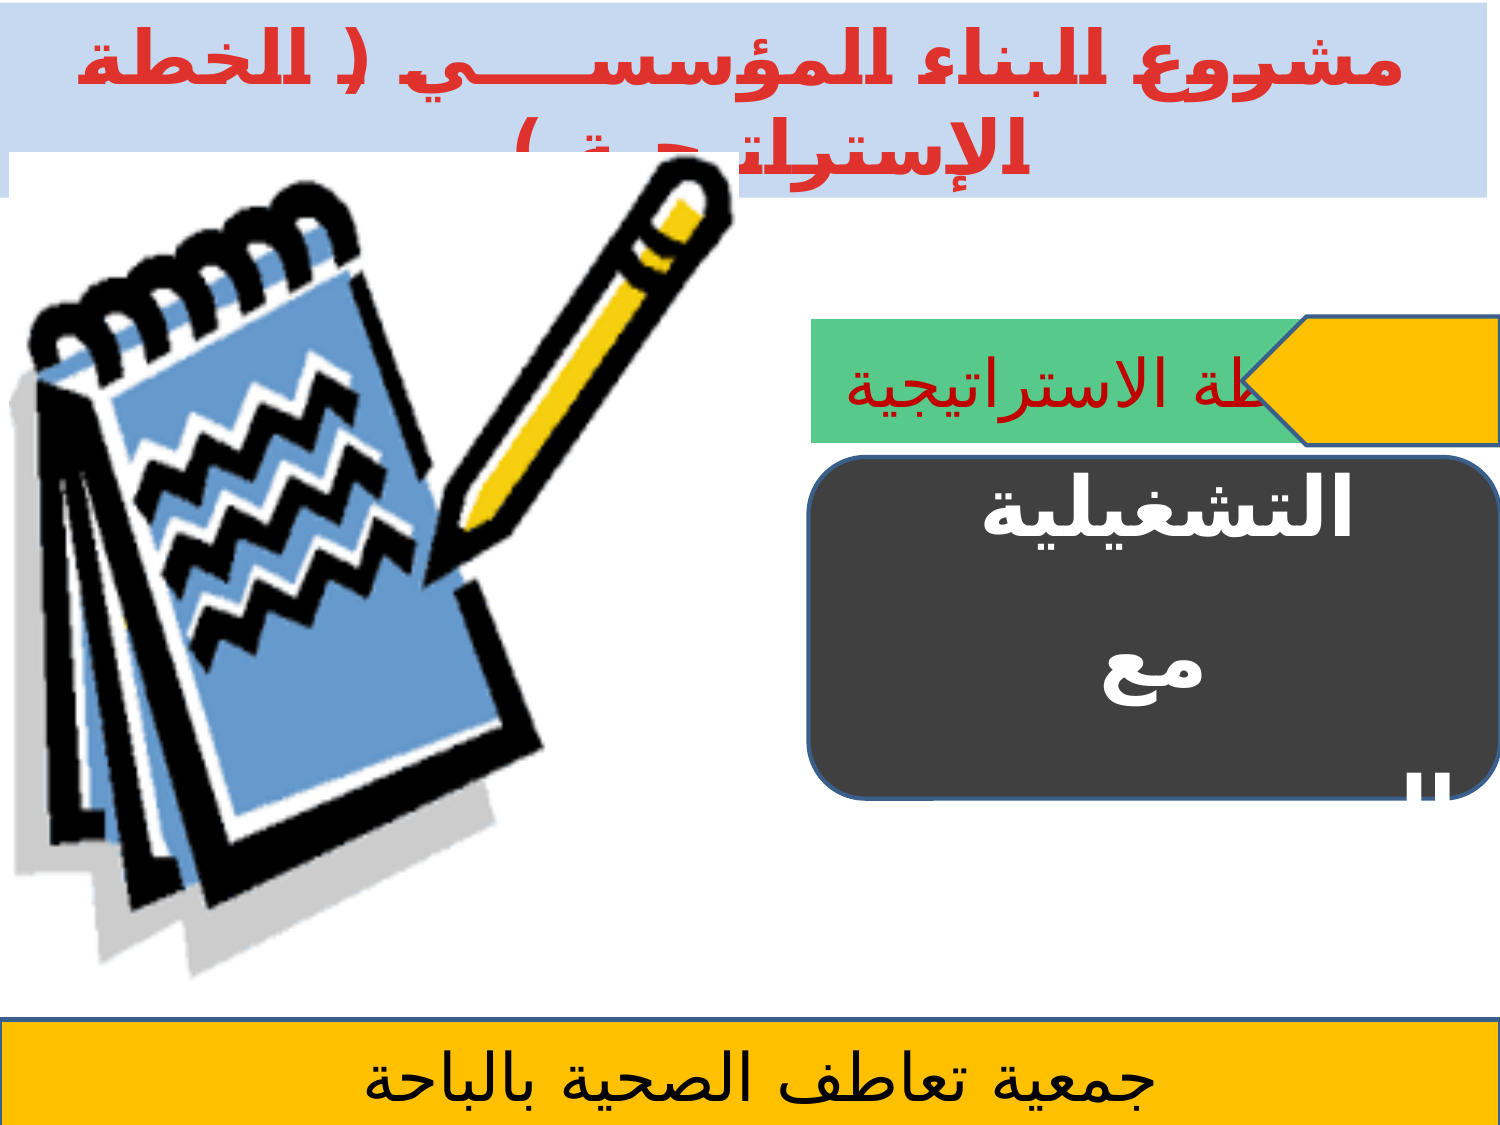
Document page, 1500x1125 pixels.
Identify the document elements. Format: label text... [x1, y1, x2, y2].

picture [8, 152, 739, 985]
text_box مشروع البناء المؤسســــي ( الخطة الإستراتيجية ) [0, 2, 1487, 198]
text_box جمعية تعاطف الصحية بالباحة [0, 1017, 1500, 1125]
text_box الاهداف التشغيلية مع الــمـــــبــــــــــــــــــــادرات [806, 454, 1500, 801]
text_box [808, 316, 1500, 446]
